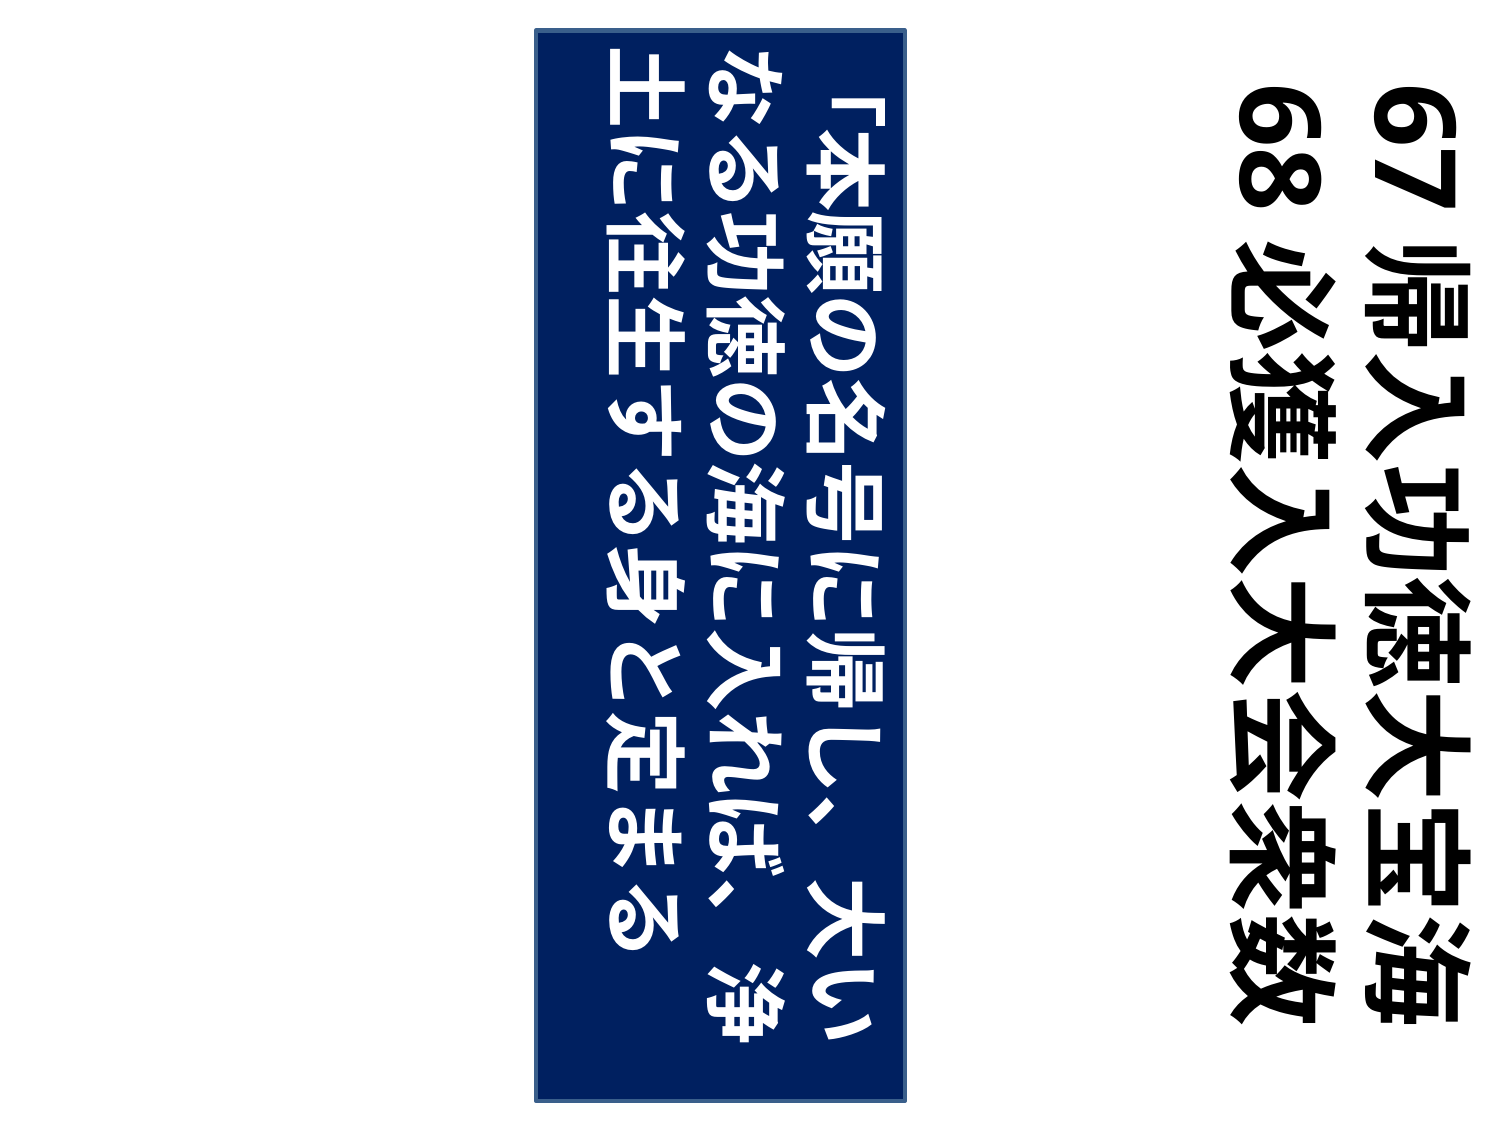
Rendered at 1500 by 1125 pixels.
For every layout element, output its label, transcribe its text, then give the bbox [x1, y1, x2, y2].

text_box 67帰入功徳大宝海 68必獲入大会衆数 [1172, 51, 1496, 1060]
text_box 「本願の名号に帰し、大いなる功徳の海に入れば、浄土に往生する身と定まる [534, 28, 907, 1103]
